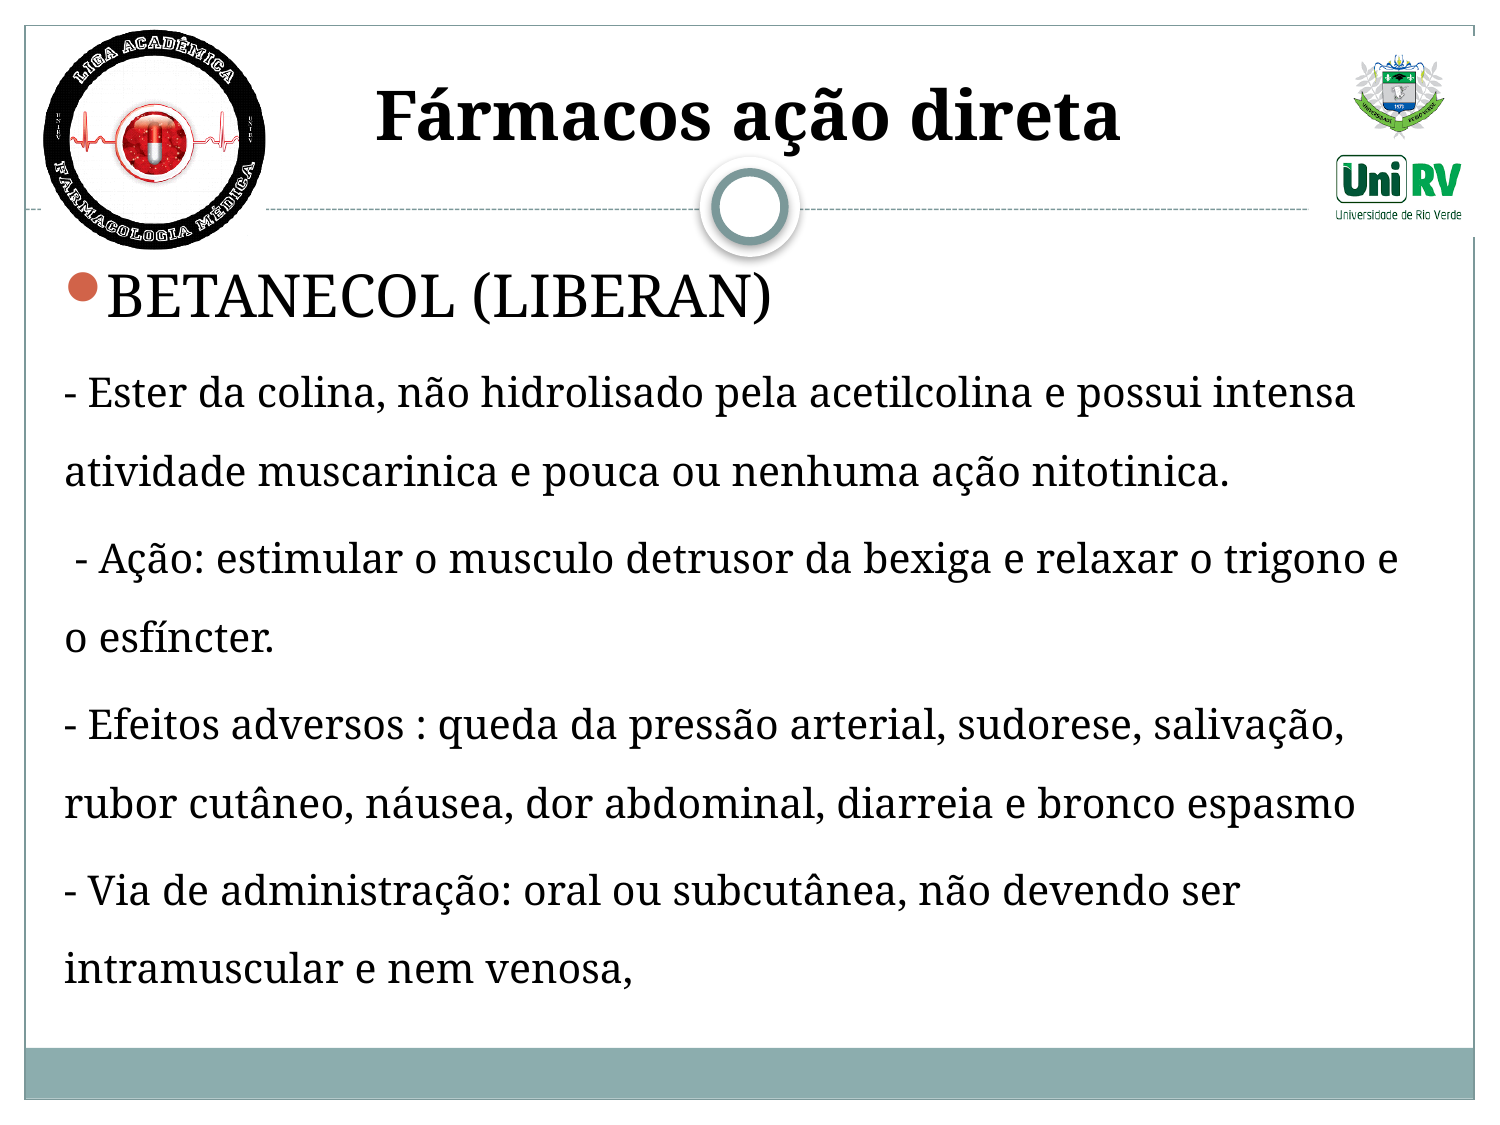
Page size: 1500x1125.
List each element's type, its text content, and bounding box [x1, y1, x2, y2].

picture [1309, 36, 1489, 237]
title Fármacos ação direta [272, 37, 1305, 162]
list BETANECOL (LIBERAN) - Ester da colina, não hidrolisado pela acetilcolina e possui intensa atividade muscarinica e pouca ou nenhuma ação nitotinica. - Ação: estimular o musculo detrusor da bexiga e relaxar o trigono e o esfíncter. - Efeitos adversos : queda da pressão arterial, sudorese, salivação, rubor cutâneo, náusea, dor abdominal, diarreia e bronco espasmo - Via de administração: oral ou subcutânea, não devendo ser intramuscular e nem venosa, [49, 250, 1445, 1001]
picture [40, 27, 266, 250]
